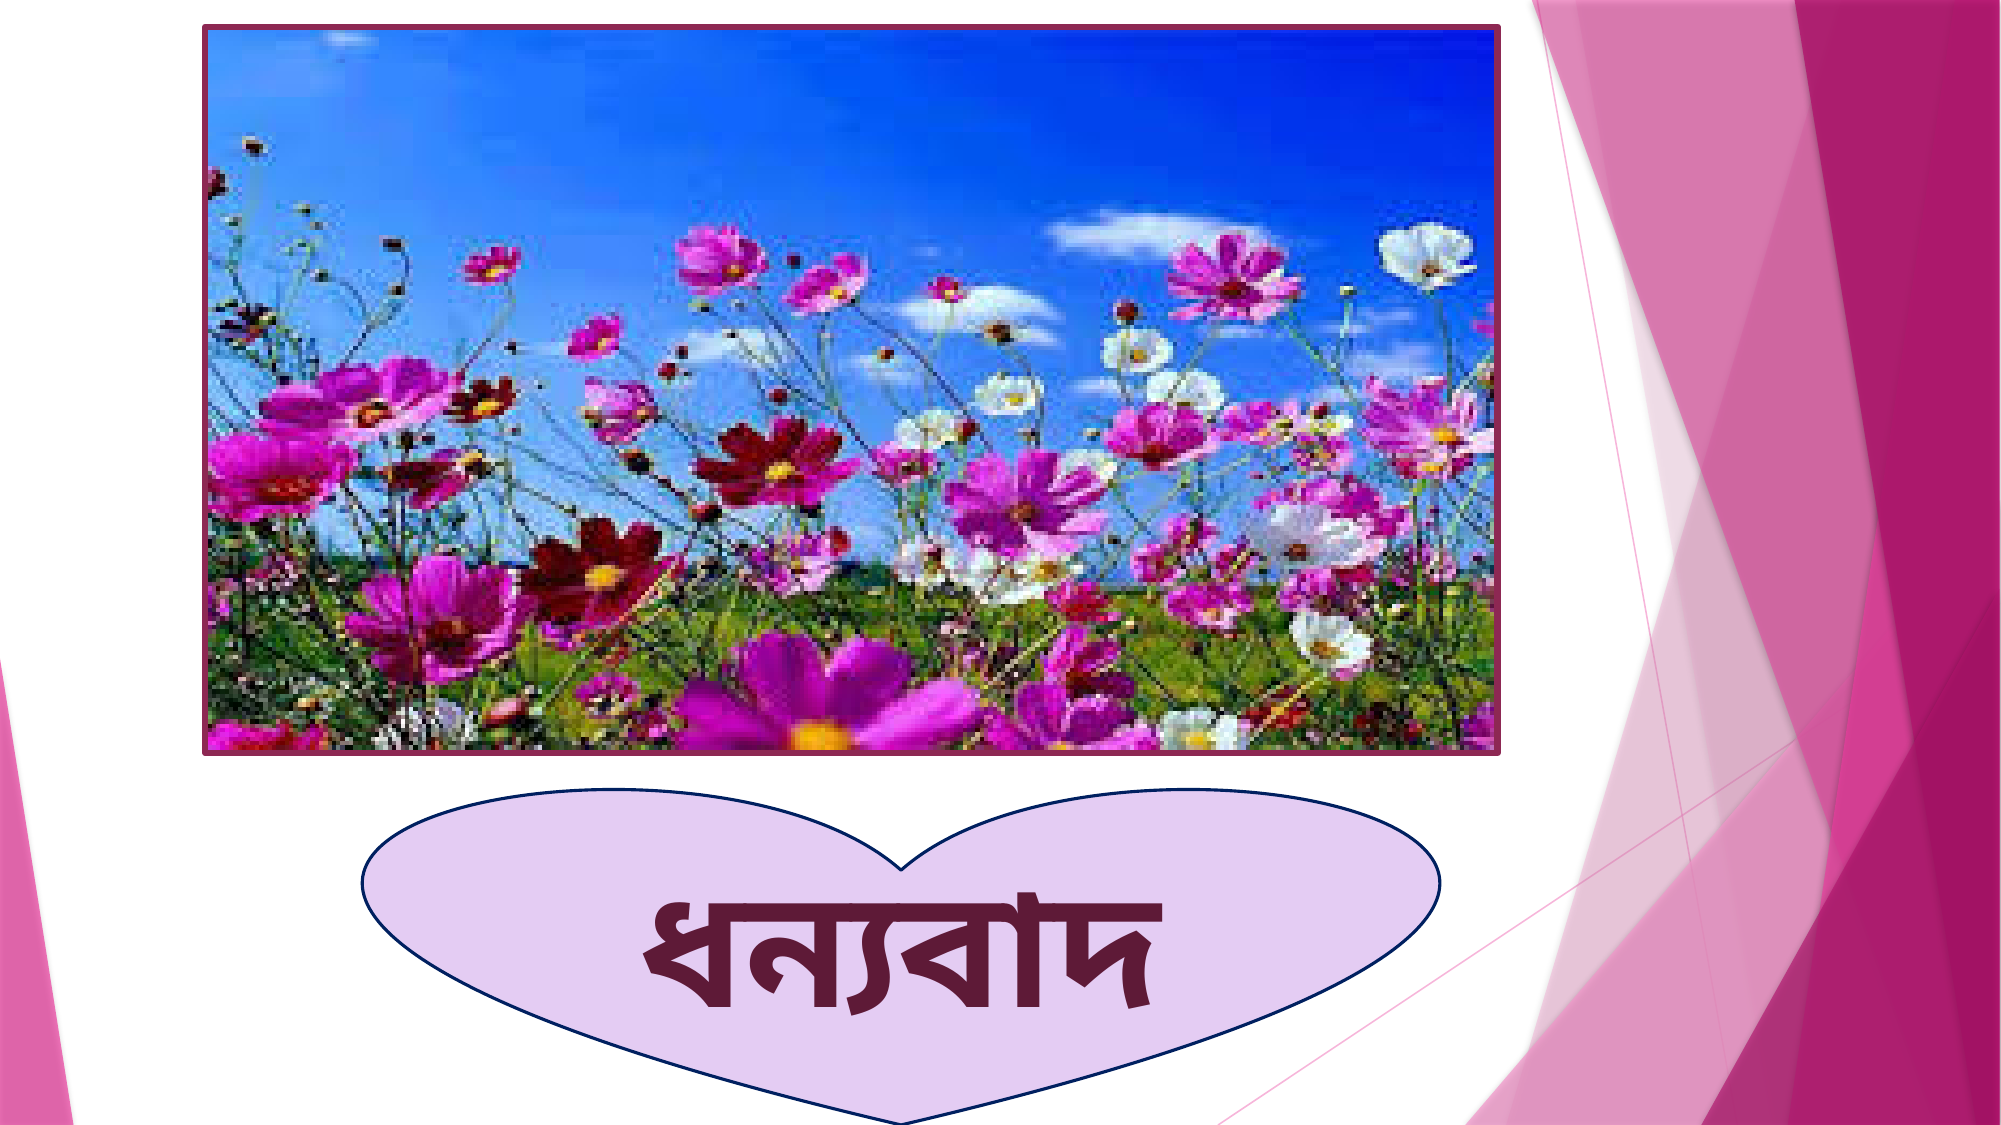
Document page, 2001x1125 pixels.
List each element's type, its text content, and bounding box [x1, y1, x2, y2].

text_box ধন্যবাদ [360, 787, 1442, 1125]
picture [207, 29, 1495, 751]
